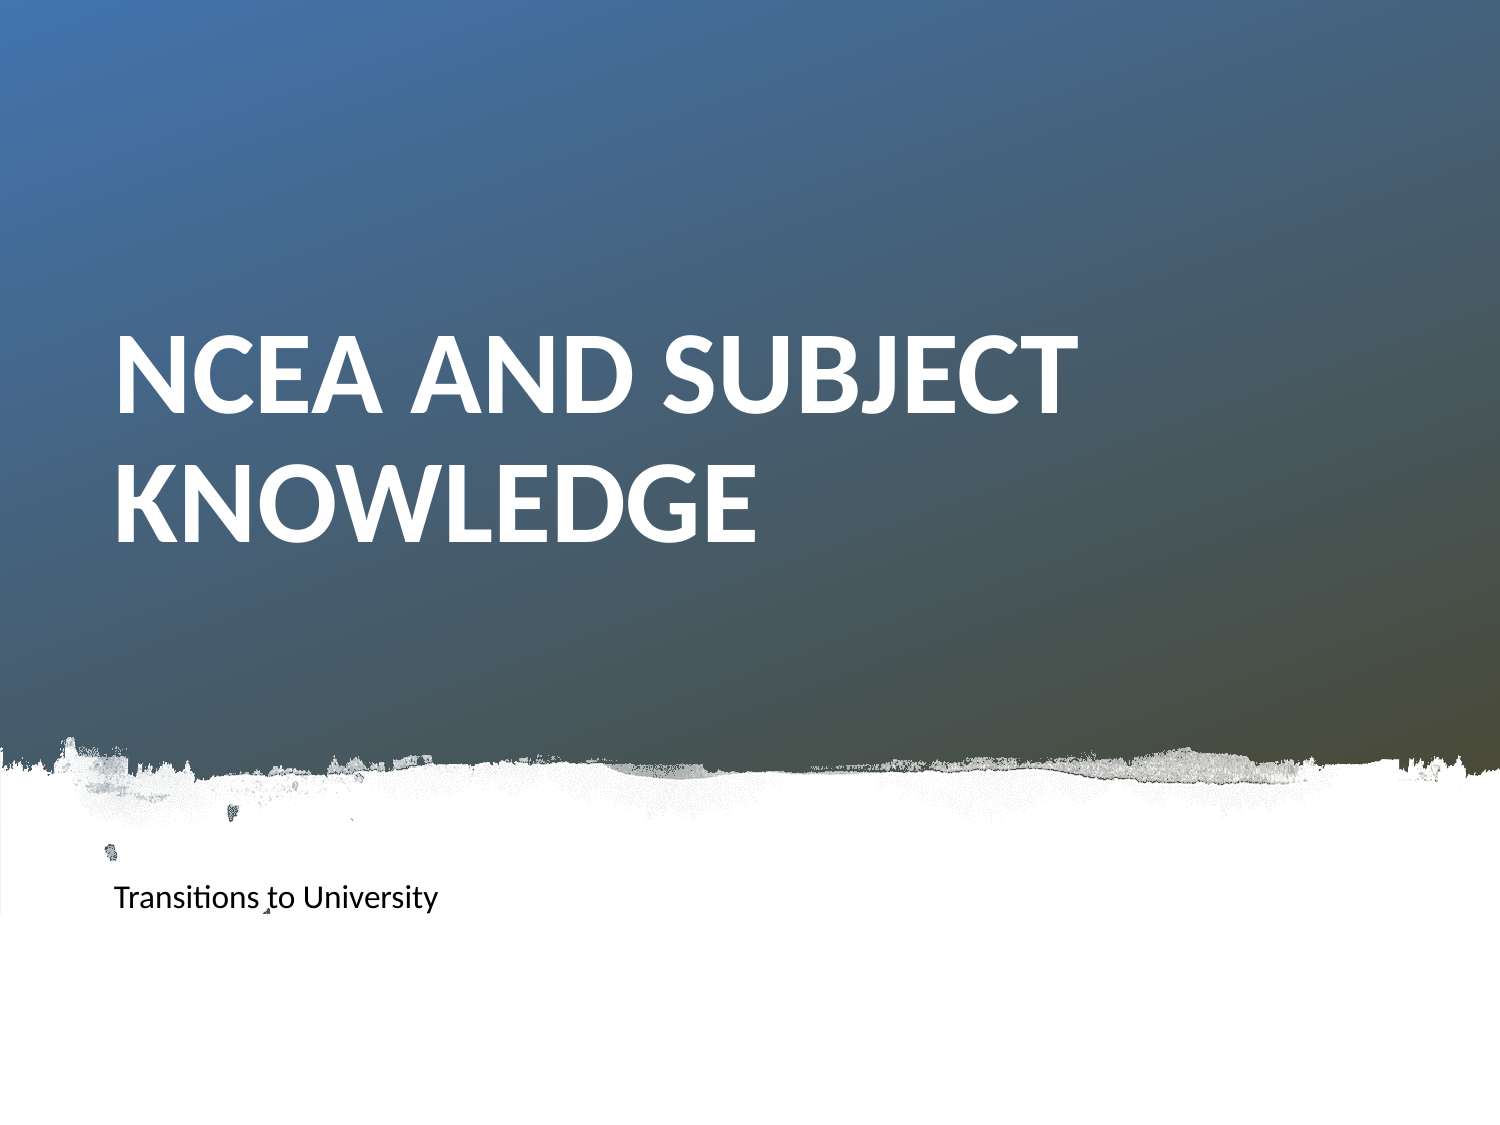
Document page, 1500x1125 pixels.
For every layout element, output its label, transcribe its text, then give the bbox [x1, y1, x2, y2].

title NCEA and subject knowledge [98, 195, 1332, 623]
text_box [0, 0, 1500, 624]
picture [0, 624, 1500, 1125]
